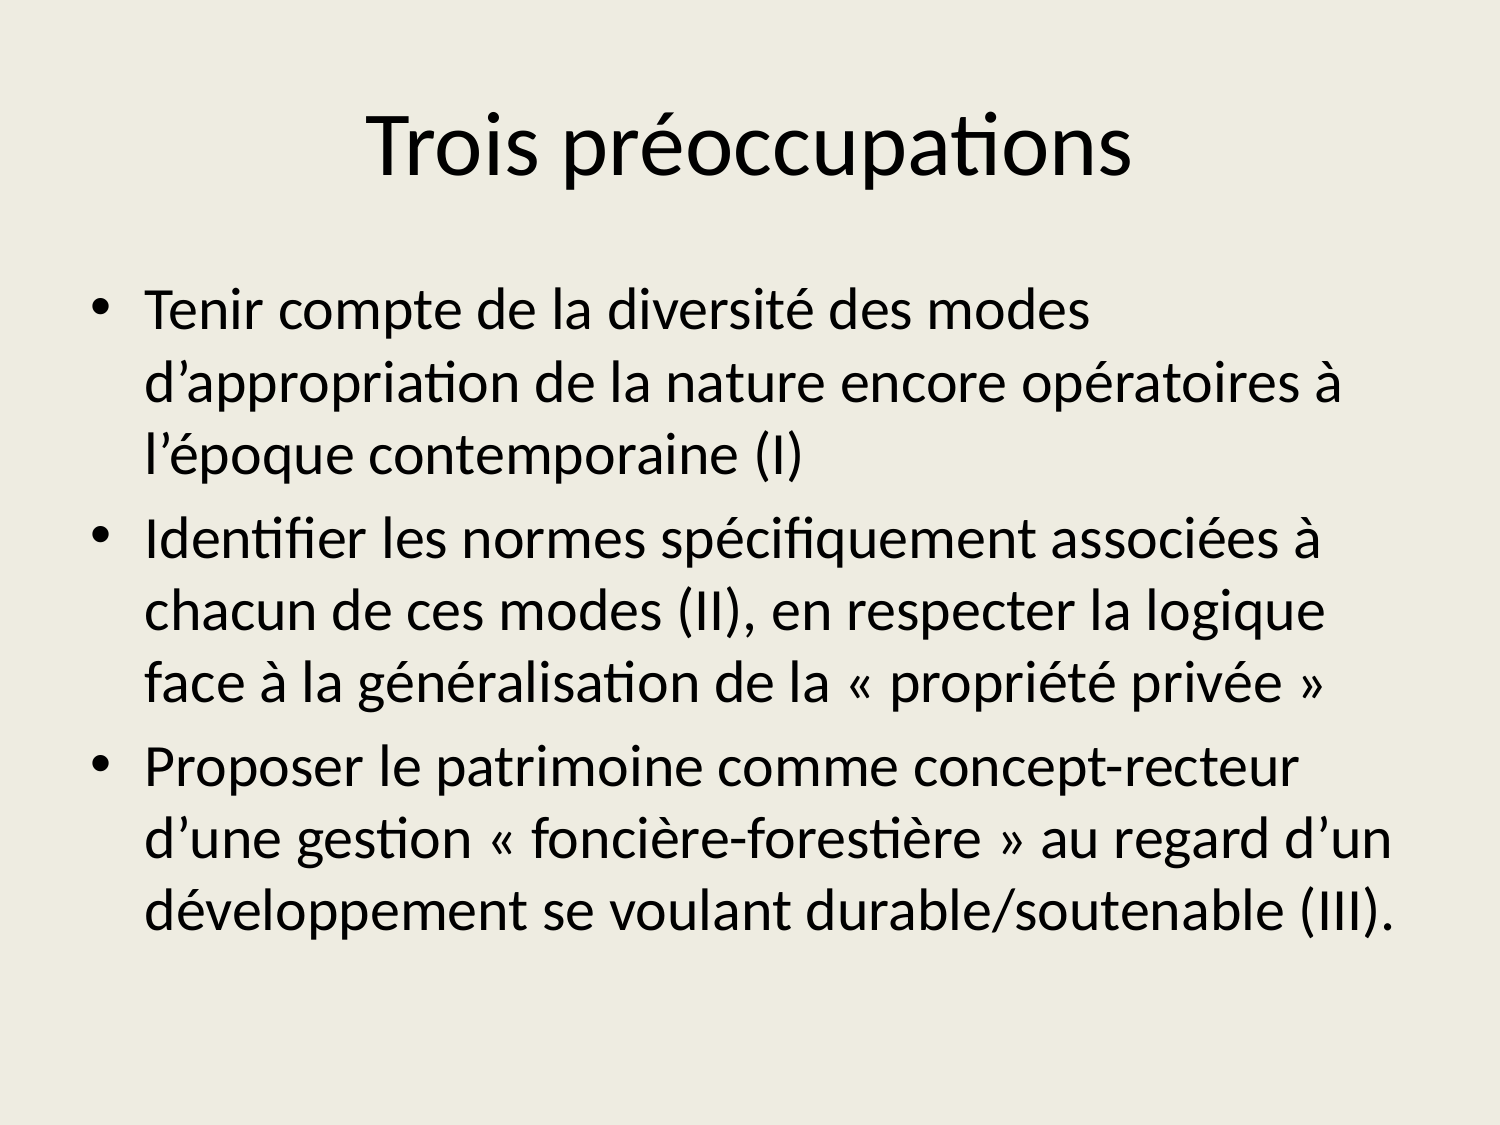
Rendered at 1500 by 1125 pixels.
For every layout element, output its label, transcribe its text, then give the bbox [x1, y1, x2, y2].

list Tenir compte de la diversité des modes d’appropriation de la nature encore opératoires à l’époque contemporaine (I) Identifier les normes spécifiquement associées à chacun de ces modes (II), en respecter la logique face à la généralisation de la « propriété privée » Proposer le patrimoine comme concept-recteur d’une gestion « foncière-forestière » au regard d’un développement se voulant durable/soutenable (III). [75, 262, 1425, 1005]
title Trois préoccupations [75, 45, 1425, 233]
